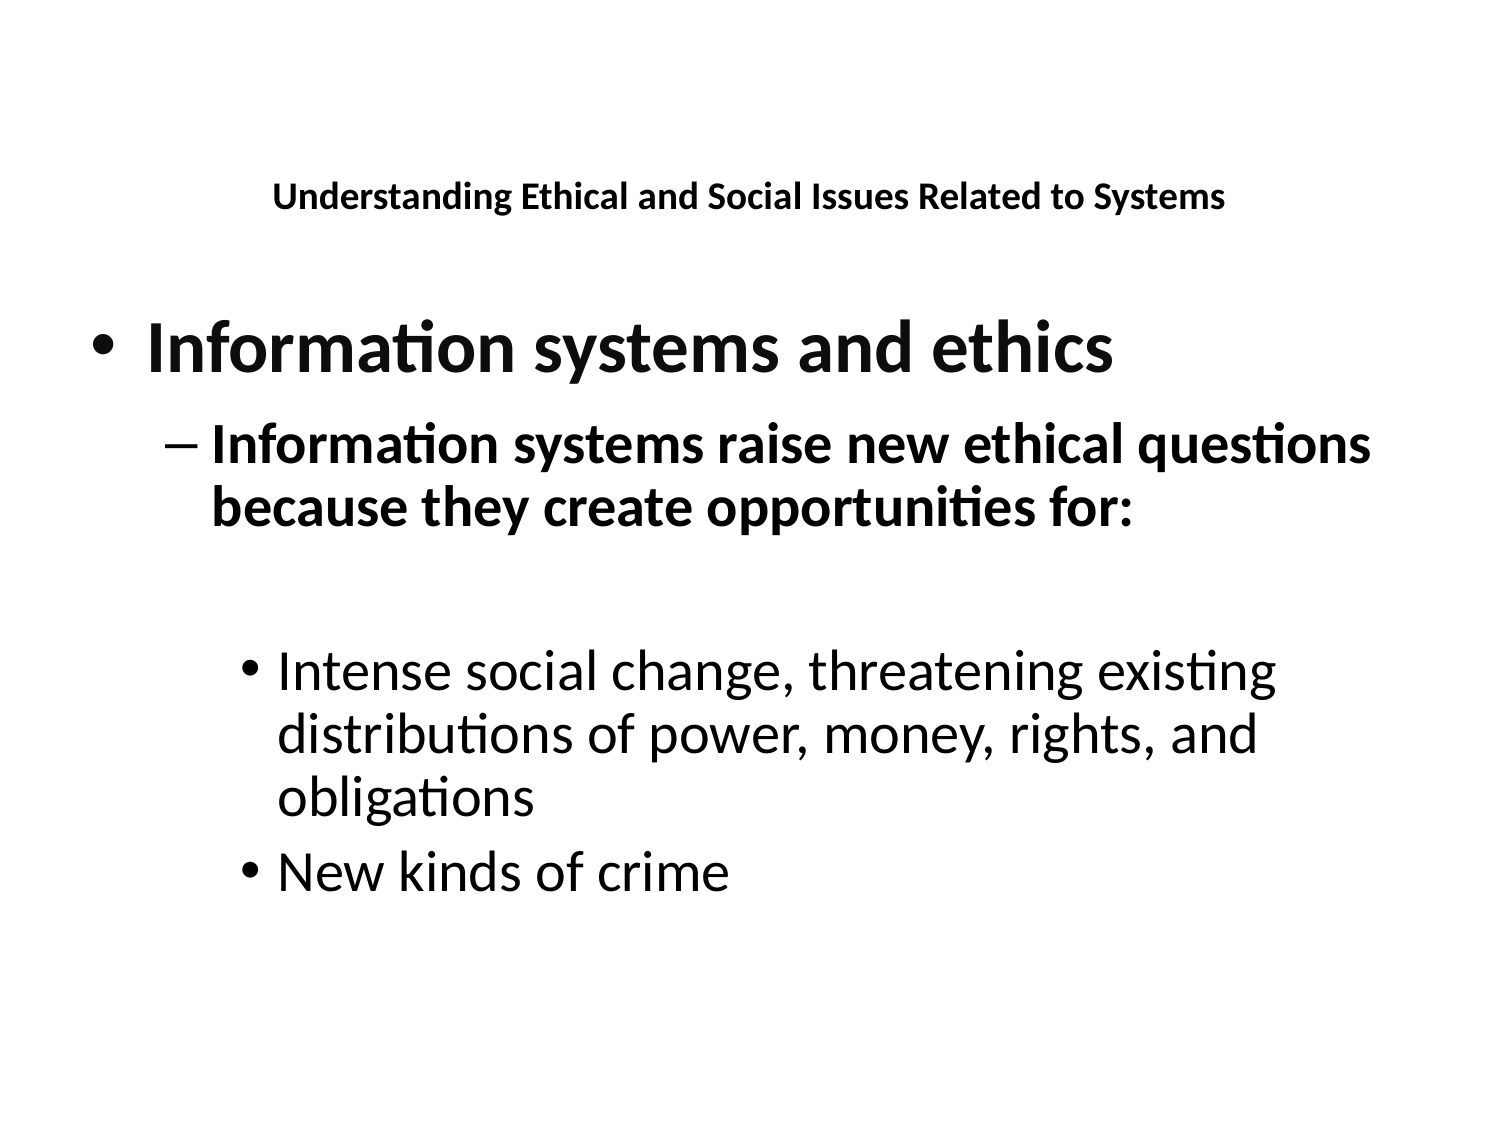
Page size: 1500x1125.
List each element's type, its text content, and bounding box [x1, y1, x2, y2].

list Understanding Ethical and Social Issues Related to Systems [0, 162, 1500, 225]
list Information systems and ethics Information systems raise new ethical questions because they create opportunities for: Intense social change, threatening existing distributions of power, money, rights, and obligations New kinds of crime [75, 299, 1425, 1038]
